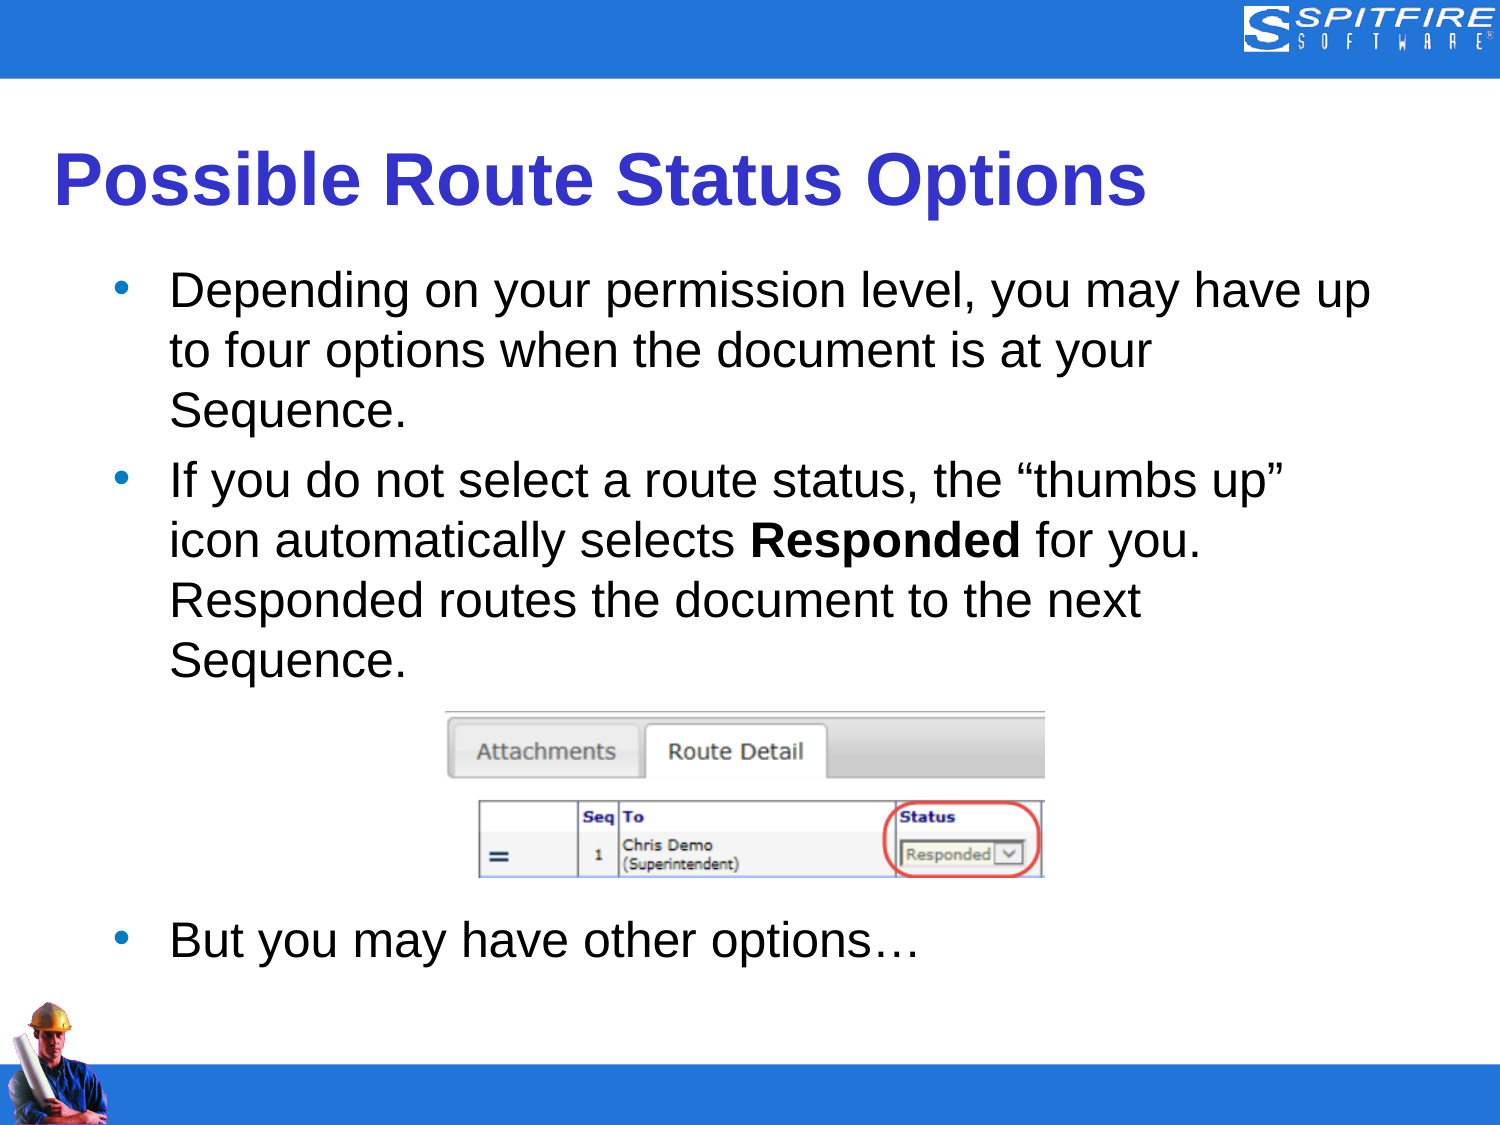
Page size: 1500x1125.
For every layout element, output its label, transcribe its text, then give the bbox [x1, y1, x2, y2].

list Depending on your permission level, you may have up to four options when the document is at your Sequence. If you do not select a route status, the “thumbs up” icon automatically selects Responded for you. Responded routes the document to the next Sequence. But you may have other options… [97, 249, 1392, 1026]
title Possible Route Status Options [38, 117, 1375, 234]
picture [1234, 0, 1500, 61]
picture [445, 711, 1045, 879]
picture [0, 995, 107, 1125]
